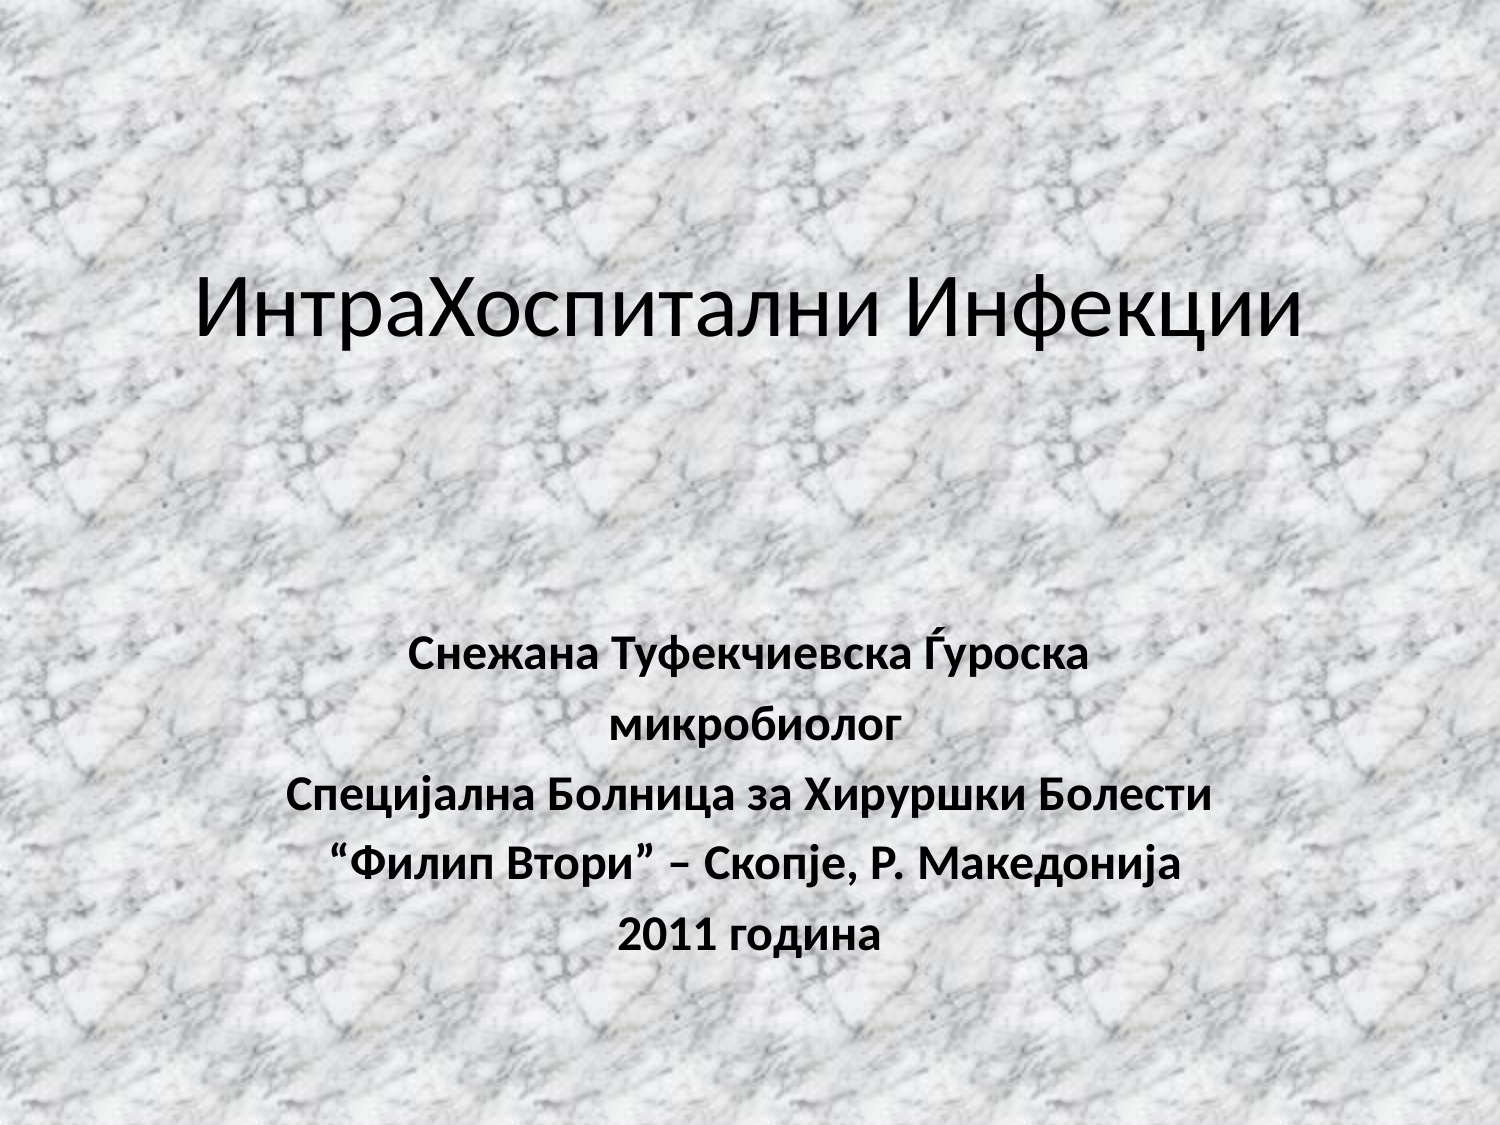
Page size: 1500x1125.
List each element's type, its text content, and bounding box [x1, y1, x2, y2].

title ИнтраХоспитални Инфекции [112, 99, 1388, 500]
subtitle Снежана Туфекчиевска Ѓуроска микробиолог Специјална Болница за Хируршки Болести “Филип Втори” – Скопје, Р. Македонија 2011 година [225, 612, 1275, 1050]
picture [0, 0, 1500, 1125]
